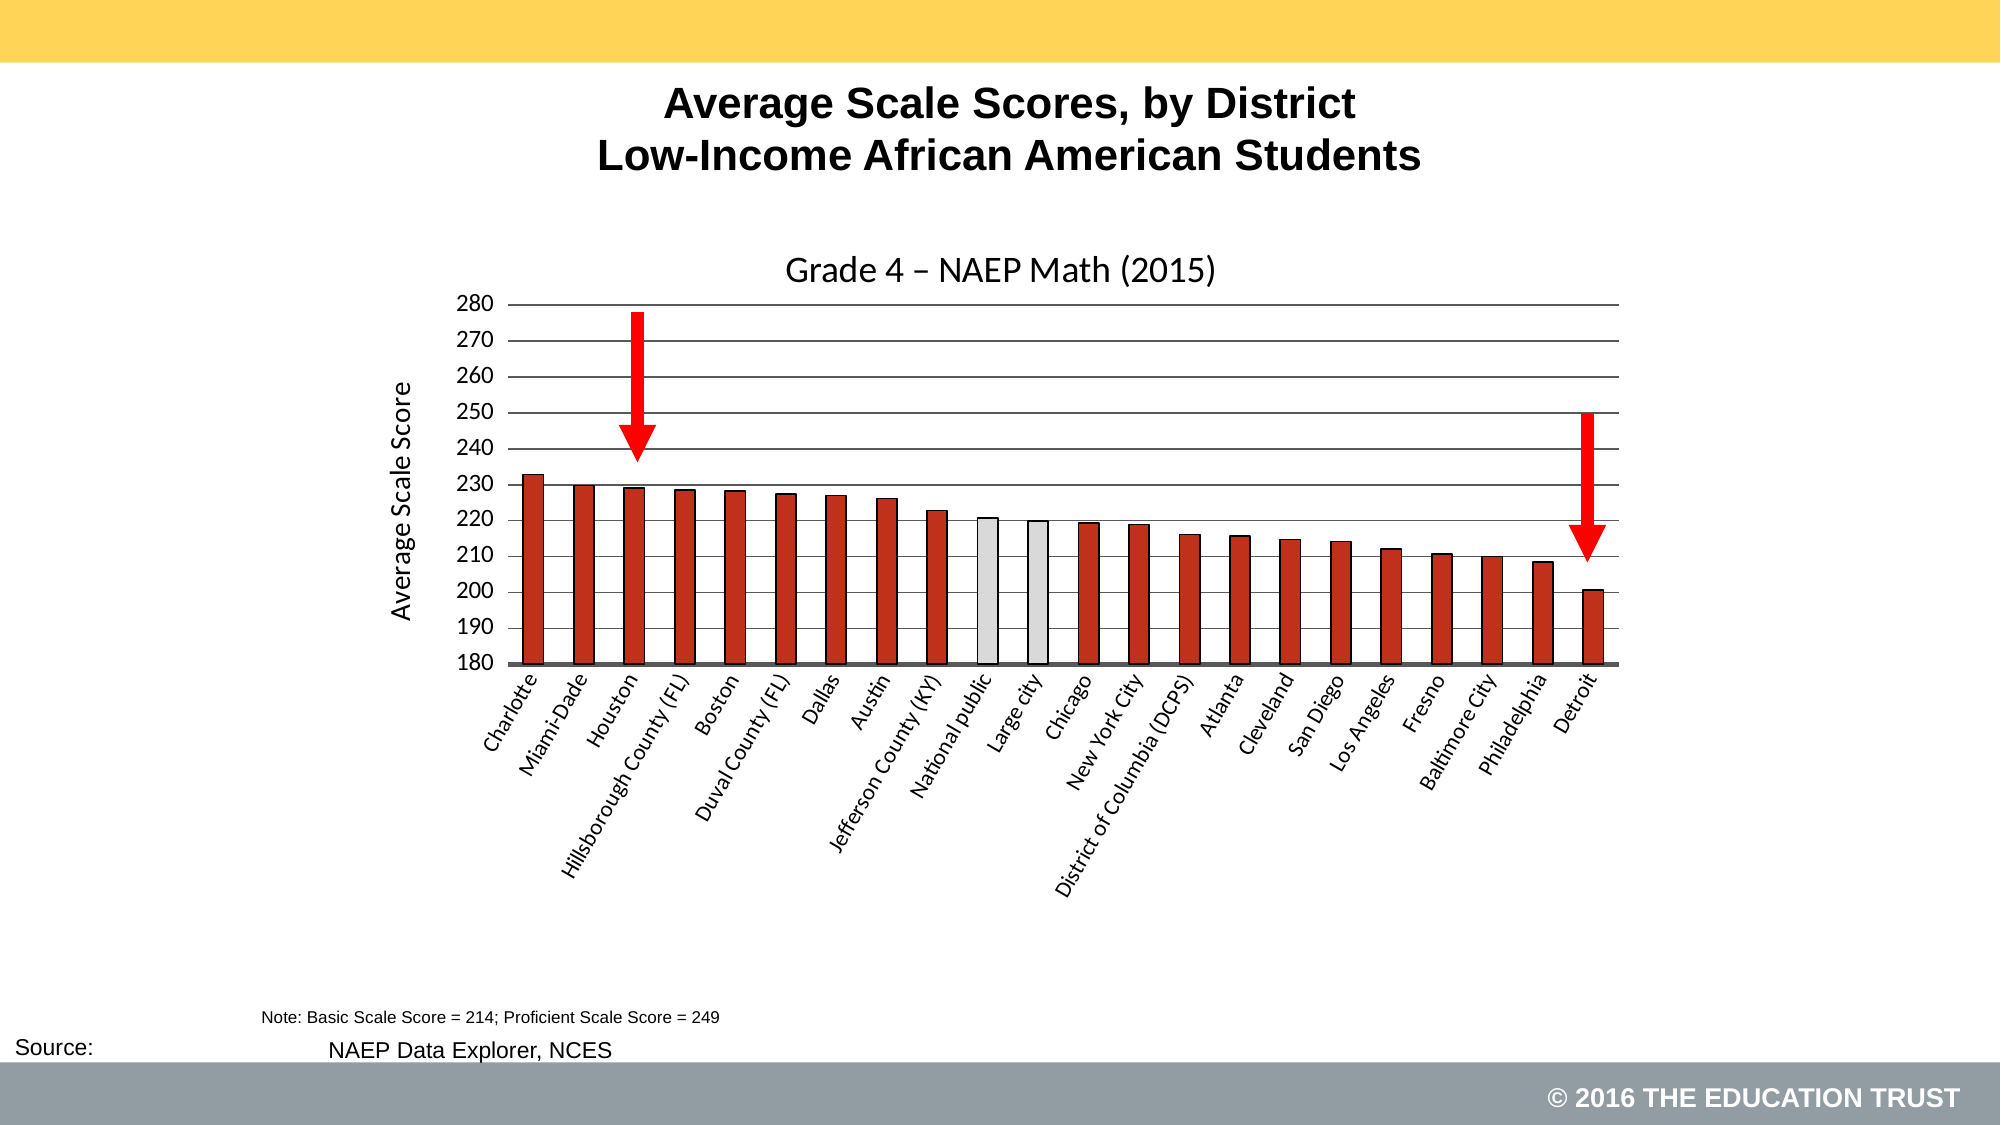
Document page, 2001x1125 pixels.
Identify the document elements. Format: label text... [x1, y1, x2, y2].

text_box Note: Basic Scale Score = 214; Proficient Scale Score = 249 [249, 1000, 860, 1029]
title Average Scale Scores, by District Low-Income African American Students [503, 61, 1517, 193]
list NAEP Data Explorer, NCES [313, 1028, 923, 1057]
chart [378, 242, 1630, 973]
